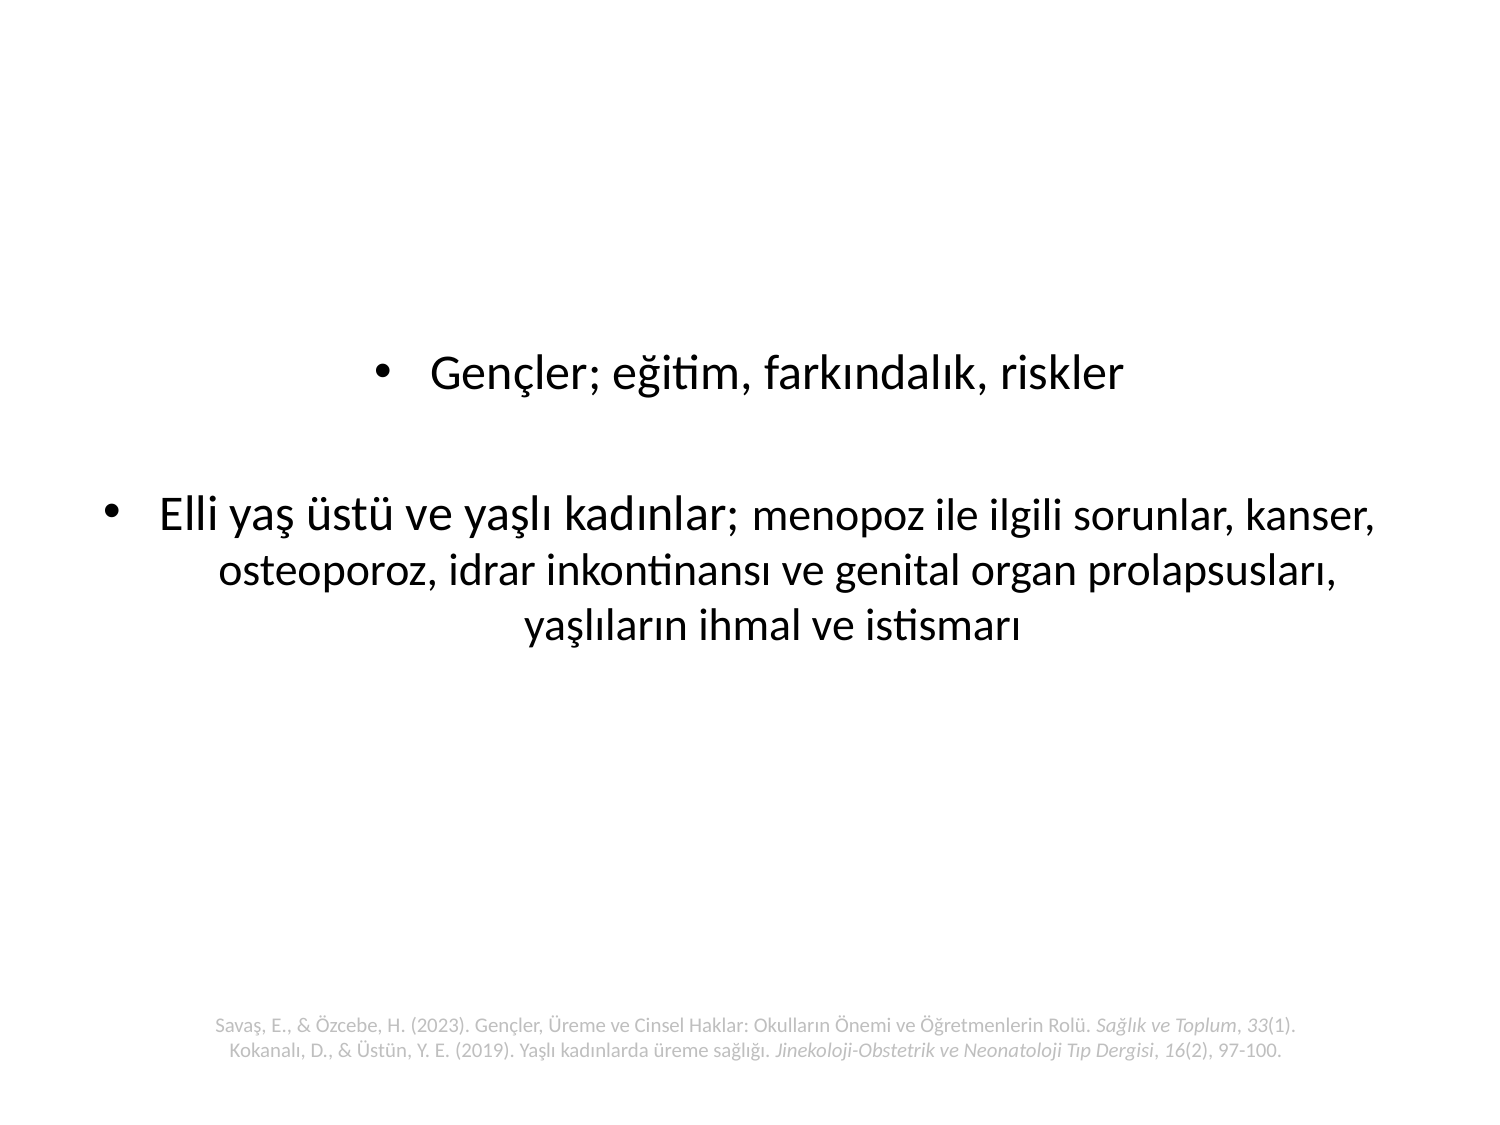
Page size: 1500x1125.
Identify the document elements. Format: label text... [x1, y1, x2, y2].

list Gençler; eğitim, farkındalık, riskler Elli yaş üstü ve yaşlı kadınlar; menopoz ile ilgili sorunlar, kanser, osteoporoz, idrar inkontinansı ve genital organ prolapsusları, yaşlıların ihmal ve istismarı [75, 262, 1425, 1005]
text_box Savaş, E., & Özcebe, H. (2023). Gençler, Üreme ve Cinsel Haklar: Okulların Önemi ve Öğretmenlerin Rolü. Sağlık ve Toplum, 33(1). Kokanalı, D., & Üstün, Y. E. (2019). Yaşlı kadınlarda üreme sağlığı. Jinekoloji-Obstetrik ve Neonatoloji Tıp Dergisi, 16(2), 97-100. [194, 1004, 1317, 1070]
